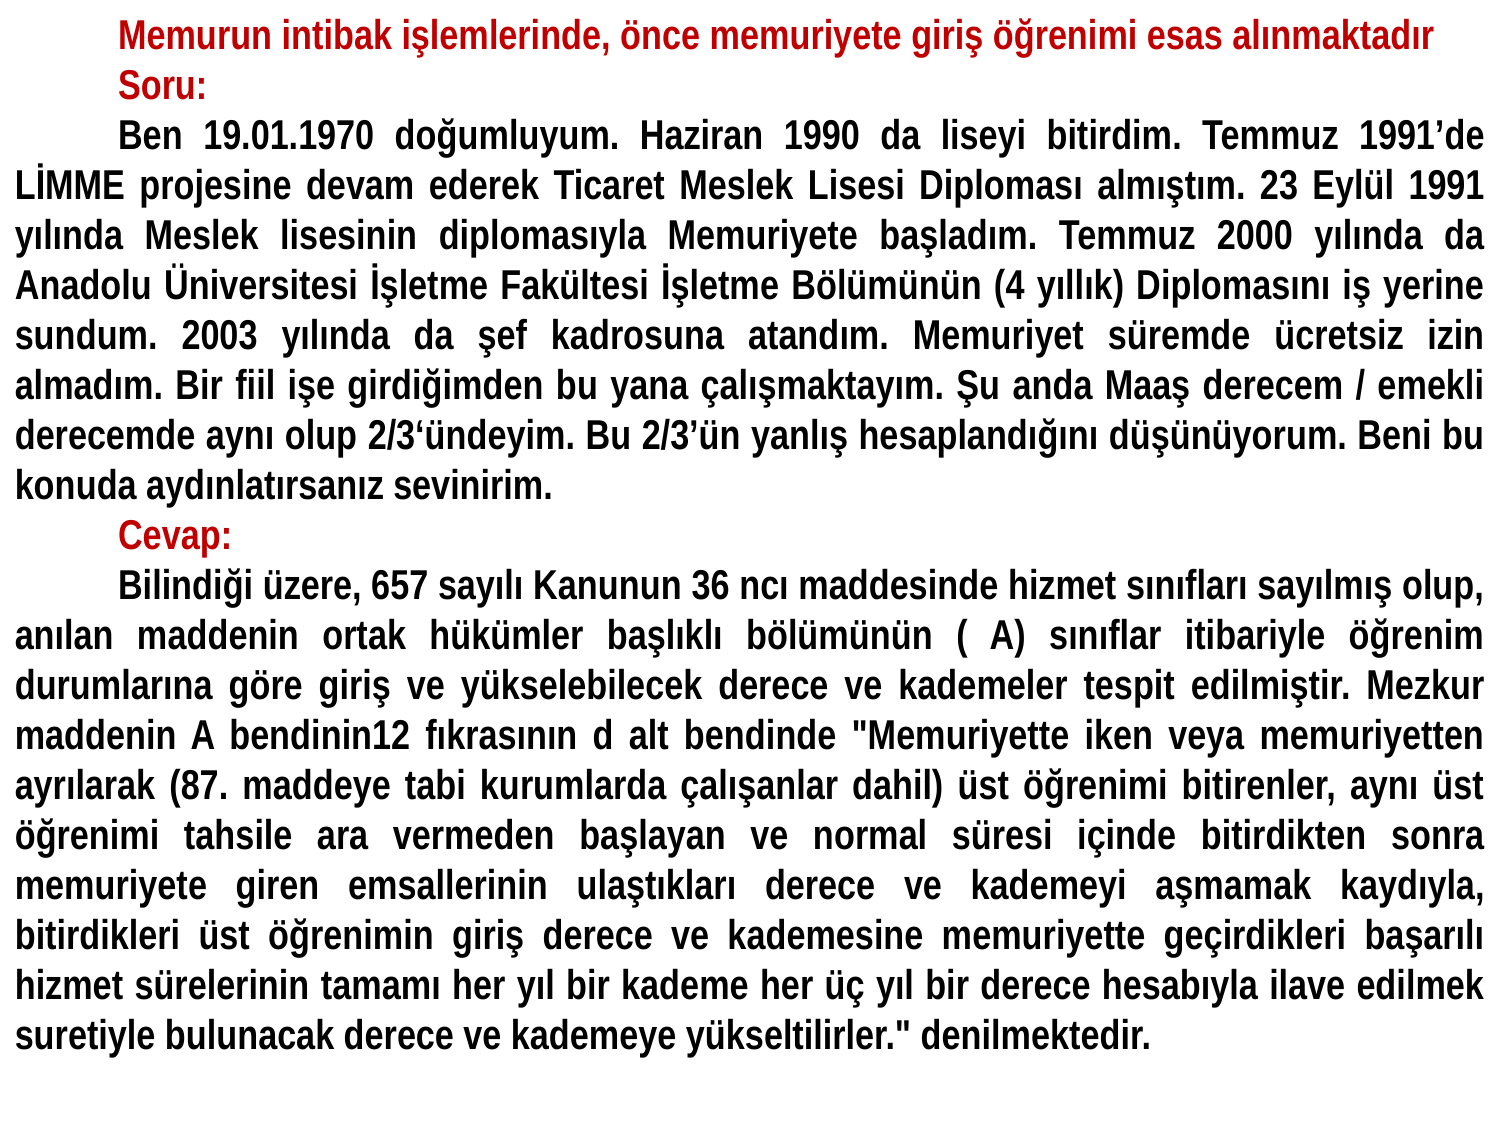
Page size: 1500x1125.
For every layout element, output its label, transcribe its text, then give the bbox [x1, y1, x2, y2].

text_box Memurun intibak işlemlerinde, önce memuriyete giriş öğrenimi esas alınmaktadır Soru: Ben 19.01.1970 doğumluyum. Haziran 1990 da liseyi bitirdim. Temmuz 1991’de LİMME projesine devam ederek Ticaret Meslek Lisesi Diploması almıştım. 23 Eylül 1991 yılında Meslek lisesinin diplomasıyla Memuriyete başladım. Temmuz 2000 yılında da Anadolu Üniversitesi İşletme Fakültesi İşletme Bölümünün (4 yıllık) Diplomasını iş yerine sundum. 2003 yılında da şef kadrosuna atandım. Memuriyet süremde ücretsiz izin almadım. Bir fiil işe girdiğimden bu yana çalışmaktayım. Şu anda Maaş derecem / emekli derecemde aynı olup 2/3‘ündeyim. Bu 2/3’ün yanlış hesaplandığını düşünüyorum. Beni bu konuda aydınlatırsanız sevinirim. Cevap: Bilindiği üzere, 657 sayılı Kanunun 36 ncı maddesinde hizmet sınıfları sayılmış olup, anılan maddenin ortak hükümler başlıklı bölümünün ( A) sınıflar itibariyle öğrenim durumlarına göre giriş ve yükselebilecek derece ve kademeler tespit edilmiştir. Mezkur maddenin A bendinin12 fıkrasının d alt bendinde "Memuriyette iken veya memuriyetten ayrılarak (87. maddeye tabi kurumlarda çalışanlar dahil) üst öğrenimi bitirenler, aynı üst öğrenimi tahsile ara vermeden başlayan ve normal süresi içinde bitirdikten sonra memuriyete giren emsallerinin ulaştıkları derece ve kademeyi aşmamak kaydıyla, bitirdikleri üst öğrenimin giriş derece ve kademesine memuriyette geçirdikleri başarılı hizmet sürelerinin tamamı her yıl bir kademe her üç yıl bir derece hesabıyla ilave edilmek suretiyle bulunacak derece ve kademeye yükseltilirler." denilmektedir. [0, 0, 1500, 1066]
